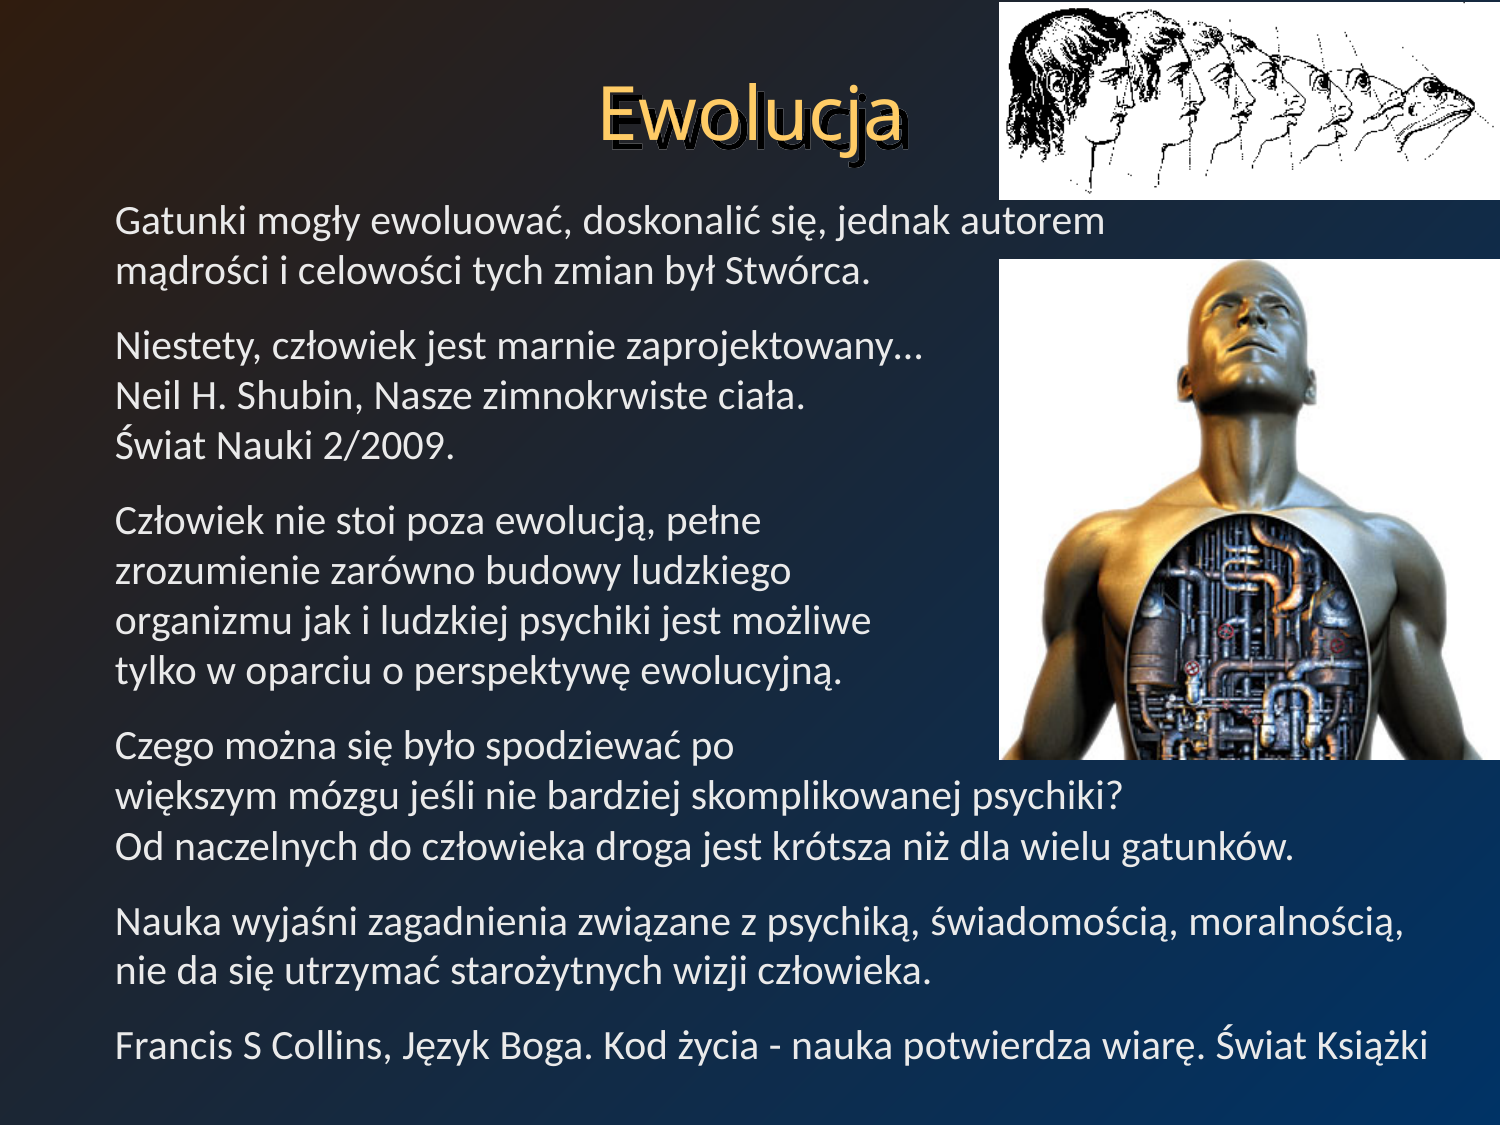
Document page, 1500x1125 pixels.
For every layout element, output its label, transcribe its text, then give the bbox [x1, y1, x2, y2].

picture [999, 2, 1500, 201]
text_box Gatunki mogły ewoluować, doskonalić się, jednak autorem mądrości i celowości tych zmian był Stwórca. Niestety, człowiek jest marnie zaprojektowany… Neil H. Shubin, Nasze zimnokrwiste ciała. Świat Nauki 2/2009. Człowiek nie stoi poza ewolucją, pełne zrozumienie zarówno budowy ludzkiego organizmu jak i ludzkiej psychiki jest możliwe tylko w oparciu o perspektywę ewolucyjną. Czego można się było spodziewać po większym mózgu jeśli nie bardziej skomplikowanej psychiki? Od naczelnych do człowieka droga jest krótsza niż dla wielu gatunków. Nauka wyjaśni zagadnienia związane z psychiką, świadomością, moralnością, nie da się utrzymać starożytnych wizji człowieka. Francis S Collins, Język Boga. Kod życia - nauka potwierdza wiarę. Świat Książki [100, 185, 1448, 1103]
title Ewolucja [112, 54, 994, 168]
picture [999, 259, 1500, 761]
